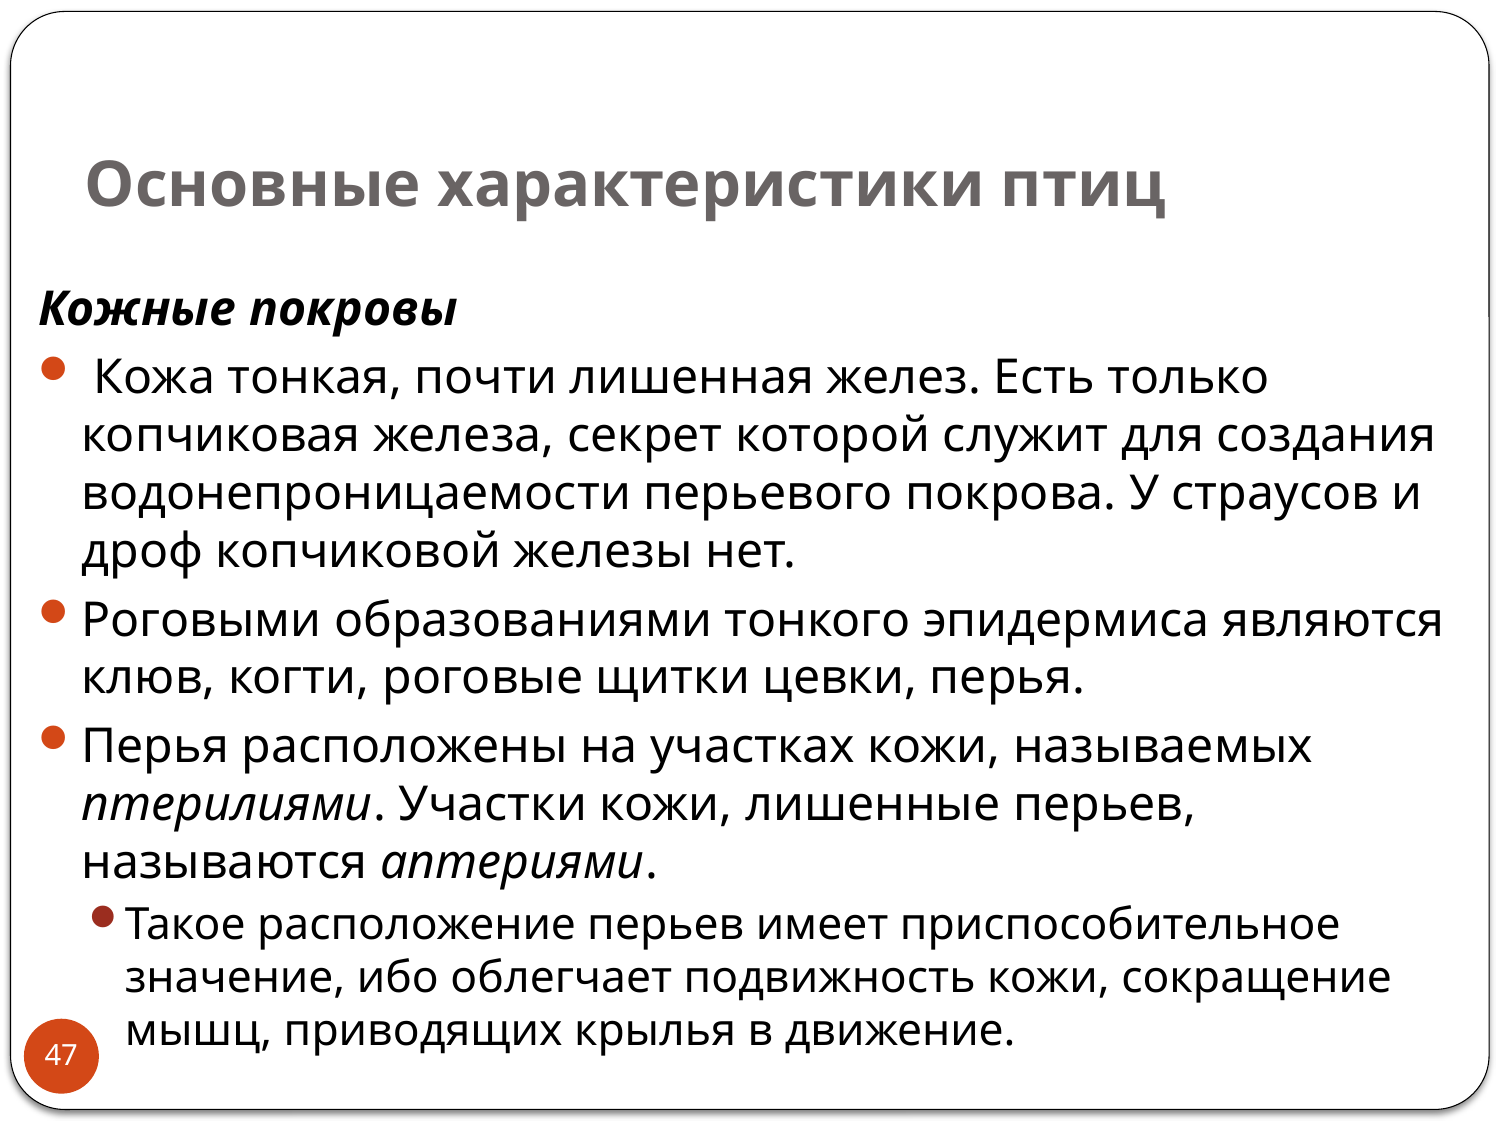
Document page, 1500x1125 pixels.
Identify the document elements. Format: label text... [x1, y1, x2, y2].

title Основные характеристики птиц [70, 93, 1421, 235]
list Кожные покровы Кожа тонкая, почти лишенная желез. Есть только копчиковая железа, секрет которой служит для создания водонепроницаемости перьевого покрова. У страусов и дроф копчиковой железы нет. Роговыми образованиями тонкого эпидермиса являются клюв, когти, роговые щитки цевки, перья. Перья расположены на участках кожи, называемых птерилиями. Участки кожи, лишенные перьев, называются аптериями. Такое расположение перьев имеет приспособительное значение, ибо облегчает подвижность кожи, сокращение мышц, приводящих крылья в движение. [23, 269, 1465, 1079]
slide_number 47 [23, 1018, 99, 1094]
